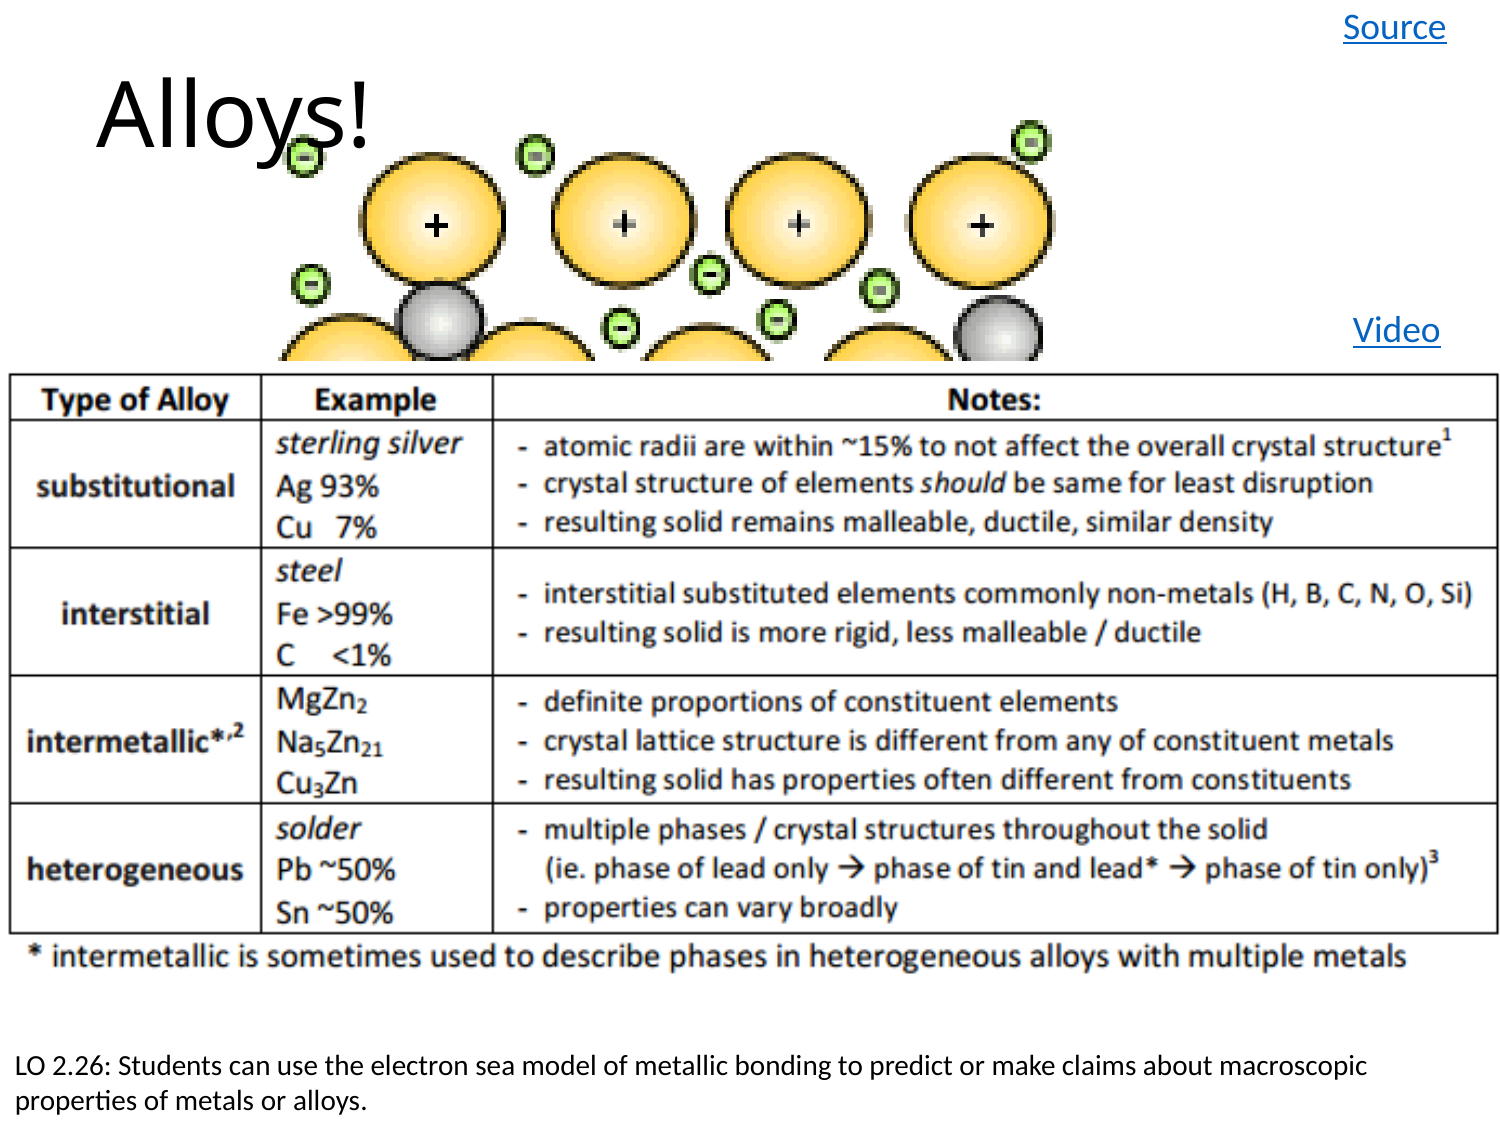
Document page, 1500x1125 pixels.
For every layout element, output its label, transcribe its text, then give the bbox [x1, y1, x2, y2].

text_box LO 2.26: Students can use the electron sea model of metallic bonding to predict or make claims about macroscopic properties of metals or alloys. [0, 1039, 1500, 1124]
text_box Source [1334, 0, 1489, 55]
text_box Video [1338, 297, 1485, 358]
picture [0, 0, 1500, 1065]
